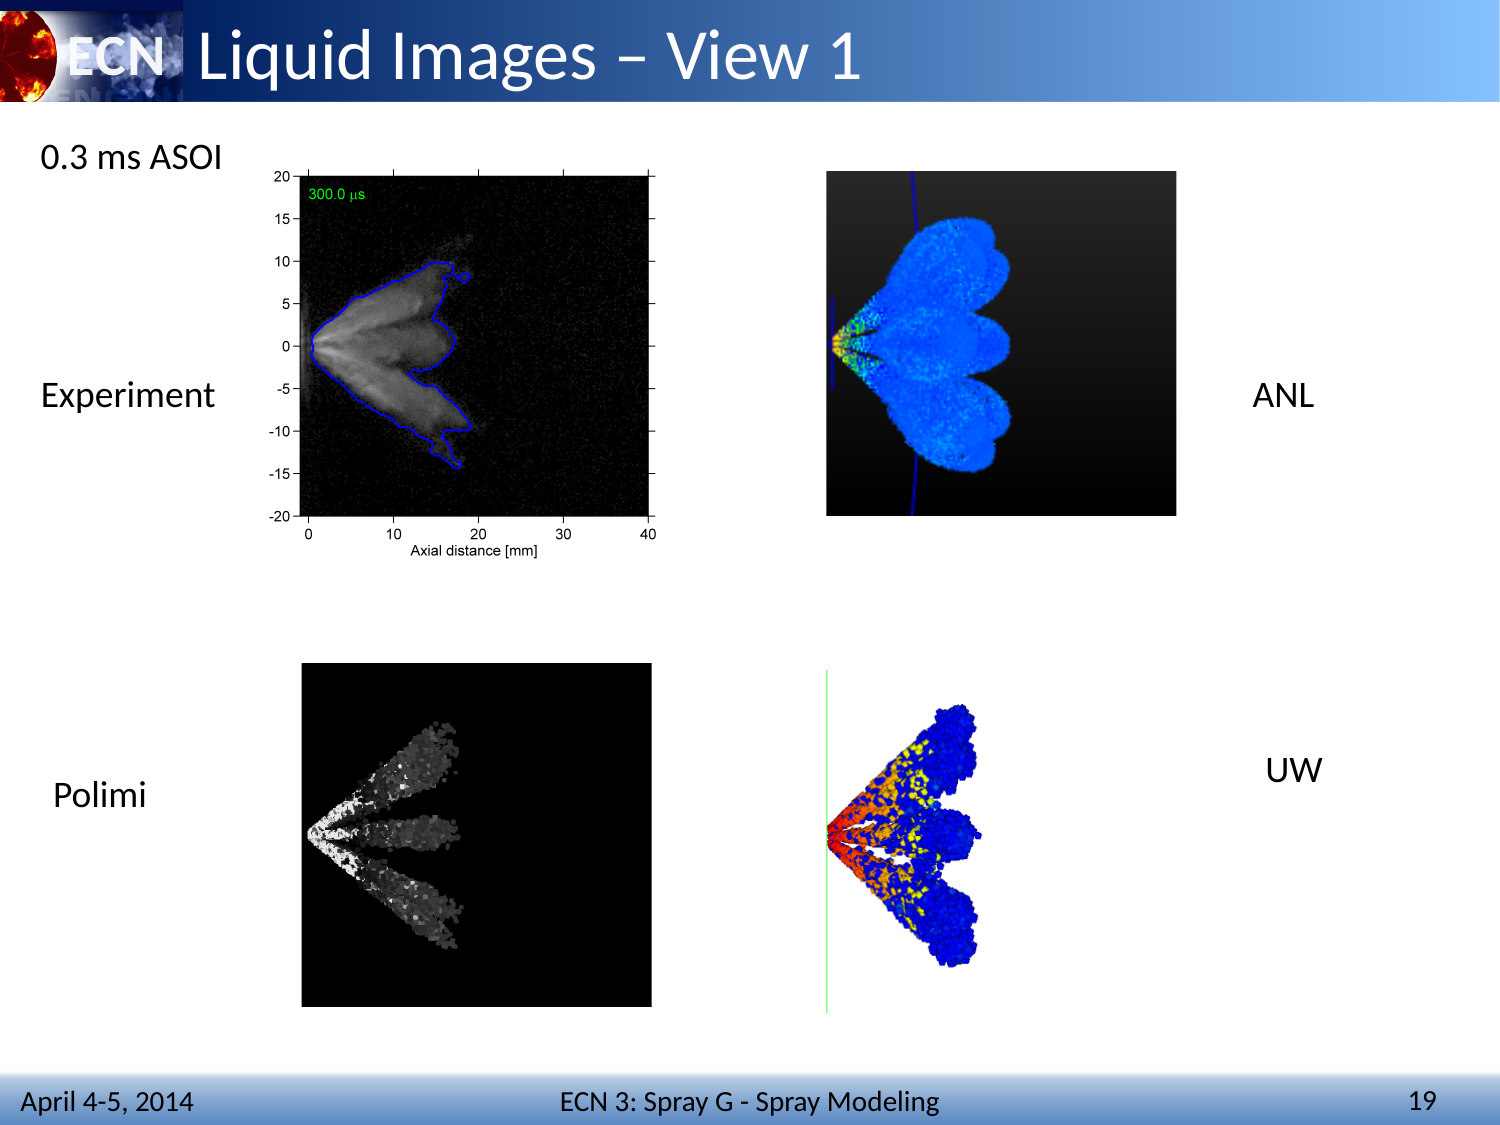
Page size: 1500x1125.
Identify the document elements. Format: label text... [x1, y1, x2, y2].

text_box 0.3 ms ASOI [25, 124, 238, 185]
picture [0, 1046, 1500, 1125]
picture [826, 669, 1180, 1013]
text_box ANL [1237, 362, 1330, 423]
text_box UW [1250, 737, 1338, 798]
text_box Polimi [38, 762, 162, 823]
title Liquid Images – View 1 [183, 0, 1500, 102]
text_box Experiment [26, 362, 169, 423]
picture [174, 137, 776, 588]
picture [301, 659, 652, 1011]
picture [826, 171, 1177, 516]
picture [0, 0, 183, 102]
